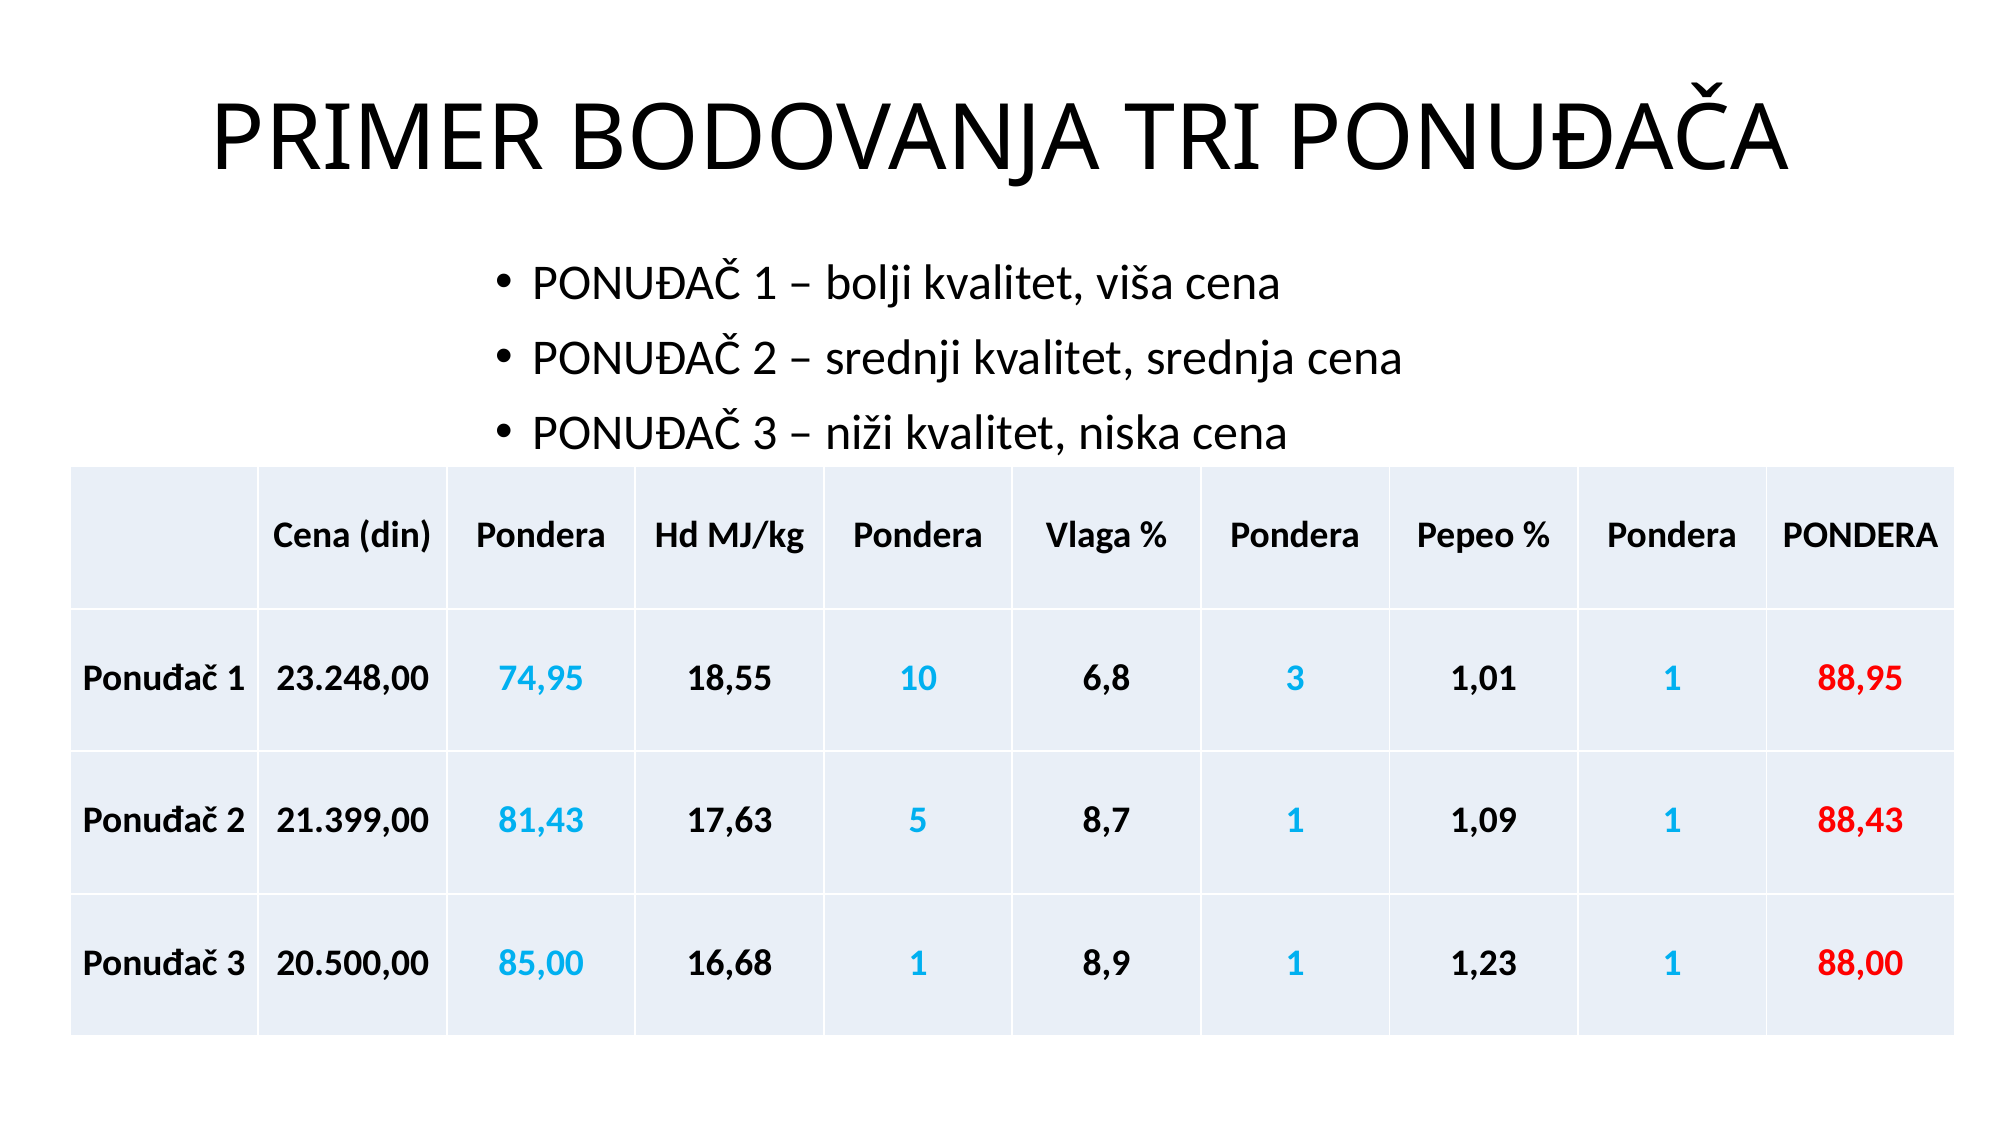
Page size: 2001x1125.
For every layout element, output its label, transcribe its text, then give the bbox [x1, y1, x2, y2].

table_cell 1,09 [1390, 752, 1577, 893]
table_cell 1 [1579, 752, 1766, 893]
table_header [71, 467, 257, 608]
table_header Cena (din) [259, 467, 446, 608]
table_cell 8,7 [1013, 752, 1200, 893]
table_cell Ponuđač 2 [71, 752, 257, 893]
table_cell 88,43 [1767, 752, 1954, 893]
table_cell 18,55 [636, 610, 823, 750]
table_cell 1 [1202, 895, 1389, 1035]
text_box PONUĐAČ 1 – bolji kvalitet, viša cena PONUĐAČ 2 – srednji kvalitet, srednja cena PONUĐAČ 3 – niži kvalitet, niska cena [480, 248, 1840, 465]
table_cell 3 [1202, 610, 1389, 750]
table_cell 88,00 [1767, 895, 1954, 1035]
table_cell 20.500,00 [259, 895, 446, 1035]
table_cell 8,9 [1013, 895, 1200, 1035]
table_cell 16,68 [636, 895, 823, 1035]
table_header Pepeo % [1390, 467, 1577, 608]
table_cell 6,8 [1013, 610, 1200, 750]
table_header Pondera [1579, 467, 1766, 608]
table_cell 1 [1579, 610, 1766, 750]
table_header Pondera [825, 467, 1011, 608]
table_cell 74,95 [448, 610, 634, 750]
table_cell 5 [825, 752, 1011, 893]
table_cell 23.248,00 [259, 610, 446, 750]
table_header Hd MJ/kg [636, 467, 823, 608]
table_cell 1 [1579, 895, 1766, 1035]
table_cell Ponuđač 1 [71, 610, 257, 750]
table_cell 1 [825, 895, 1011, 1035]
table_cell 1,23 [1390, 895, 1577, 1035]
table_cell 85,00 [448, 895, 634, 1035]
title PRIMER BODOVANJA TRI PONUĐAČA [137, 31, 1863, 249]
table_header PONDERA [1767, 467, 1954, 608]
table_cell 88,95 [1767, 610, 1954, 750]
table_cell 21.399,00 [259, 752, 446, 893]
table_cell Ponuđač 3 [71, 895, 257, 1035]
table_header Pondera [448, 467, 634, 608]
table_cell 1,01 [1390, 610, 1577, 750]
table_cell 1 [1202, 752, 1389, 893]
table_cell 17,63 [636, 752, 823, 893]
table_header Pondera [1202, 467, 1389, 608]
table_header Vlaga % [1013, 467, 1200, 608]
table_cell 81,43 [448, 752, 634, 893]
table_cell 10 [825, 610, 1011, 750]
